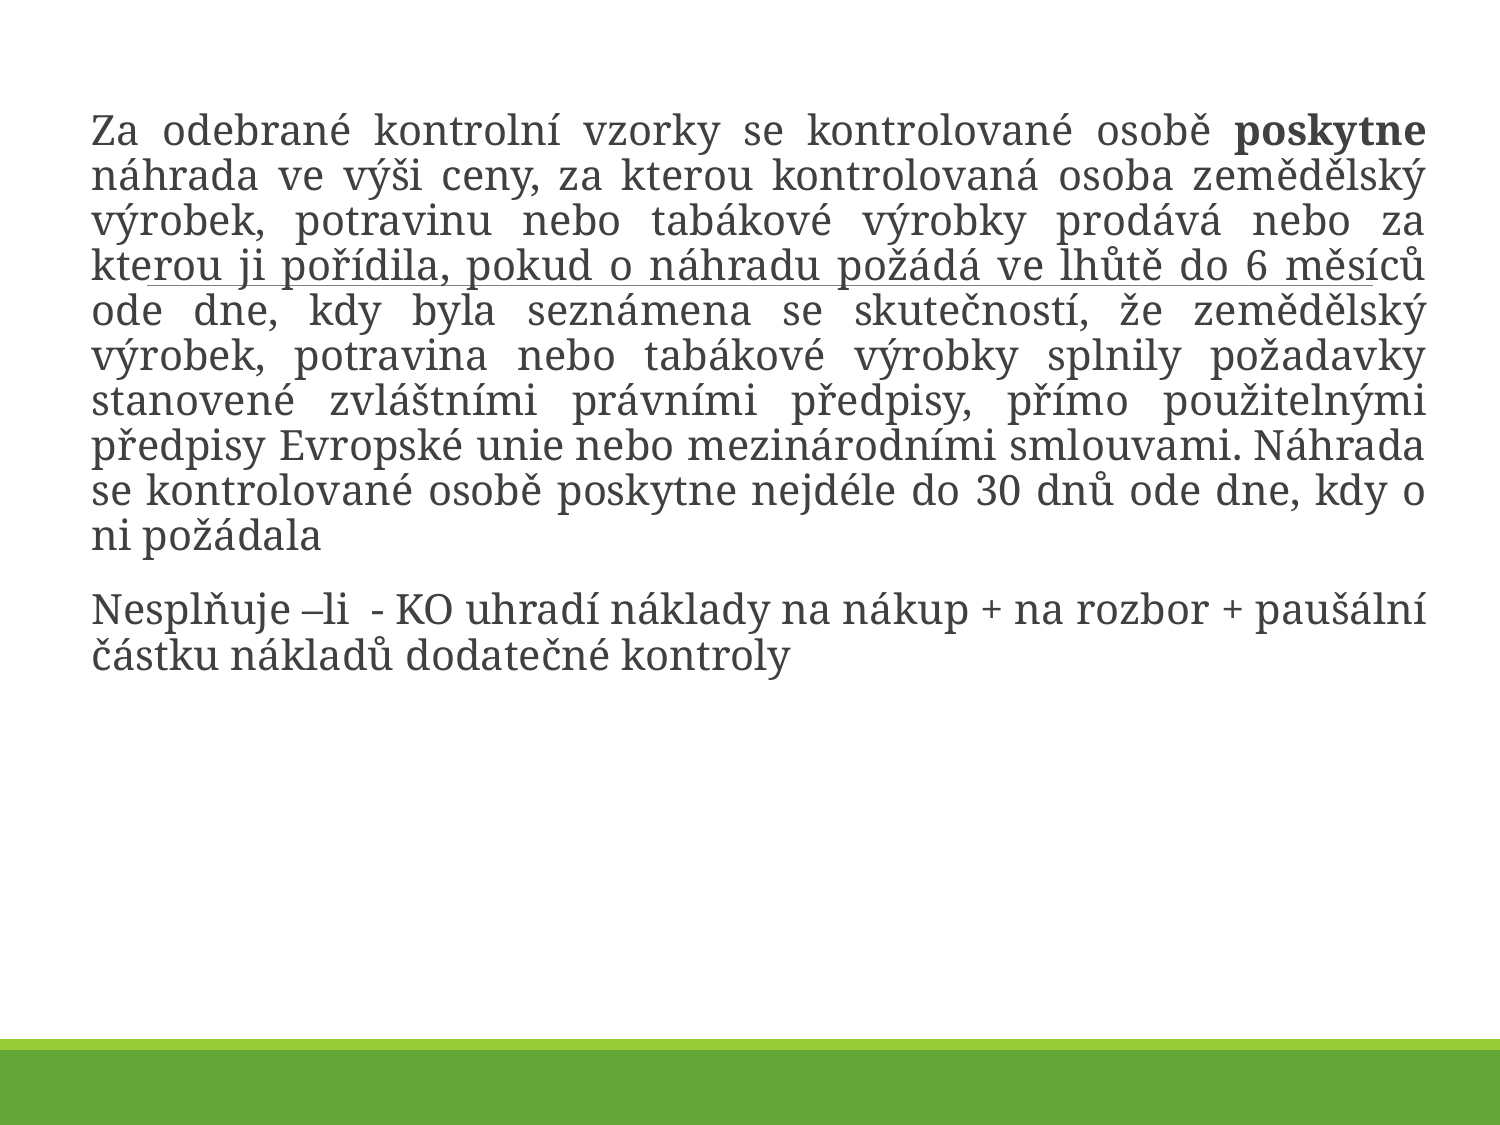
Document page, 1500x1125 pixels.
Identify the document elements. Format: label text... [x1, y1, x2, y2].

list Za odebrané kontrolní vzorky se kontrolované osobě poskytne náhrada ve výši ceny, za kterou kontrolovaná osoba zemědělský výrobek, potravinu nebo tabákové výrobky prodává nebo za kterou ji pořídila, pokud o náhradu požádá ve lhůtě do 6 měsíců ode dne, kdy byla seznámena se skutečností, že zemědělský výrobek, potravina nebo tabákové výrobky splnily požadavky stanovené zvláštními právními předpisy, přímo použitelnými předpisy Evropské unie nebo mezinárodními smlouvami. Náhrada se kontrolované osobě poskytne nejdéle do 30 dnů ode dne, kdy o ni požádala Nesplňuje –li - KO uhradí náklady na nákup + na rozbor + paušální částku nákladů dodatečné kontroly [76, 101, 1427, 845]
